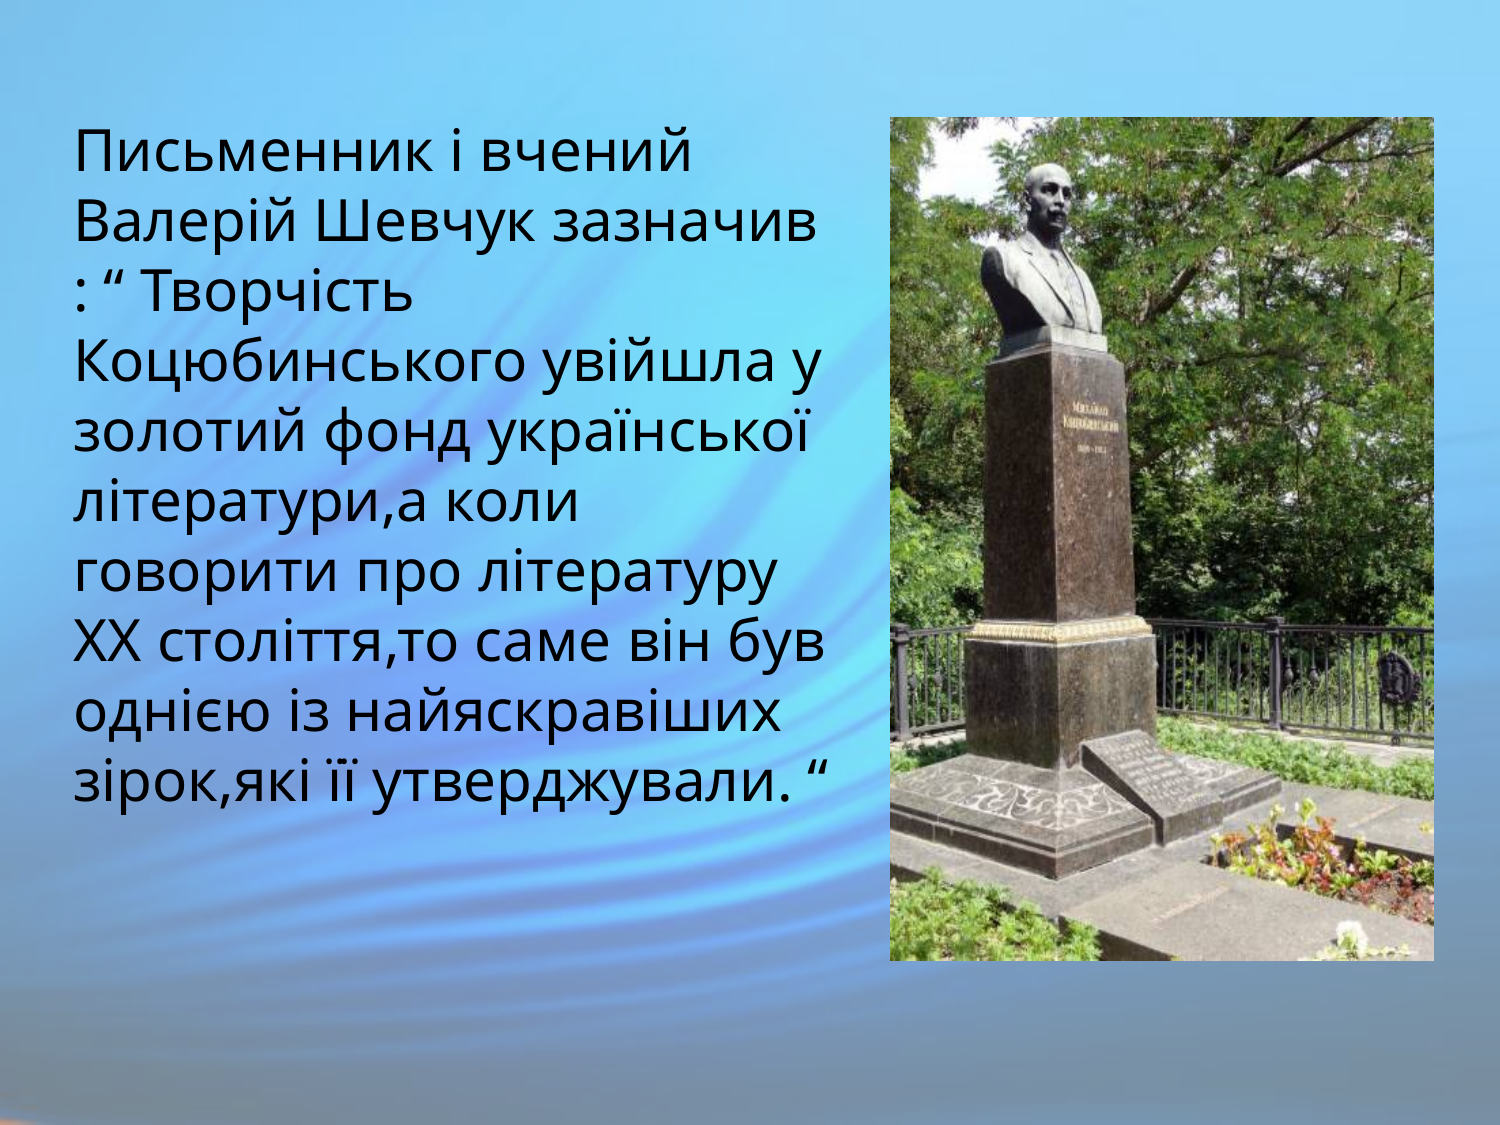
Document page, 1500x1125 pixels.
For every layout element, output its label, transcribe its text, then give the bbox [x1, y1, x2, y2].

text_box Письменник і вчений Валерій Шевчук зазначив : “ Творчість Коцюбинського увійшла у золотий фонд української літератури,а коли говорити про літературу ХХ століття,то саме він був однією із найяскравіших зірок,які її утверджували. “ [58, 105, 844, 865]
picture [890, 116, 1434, 962]
